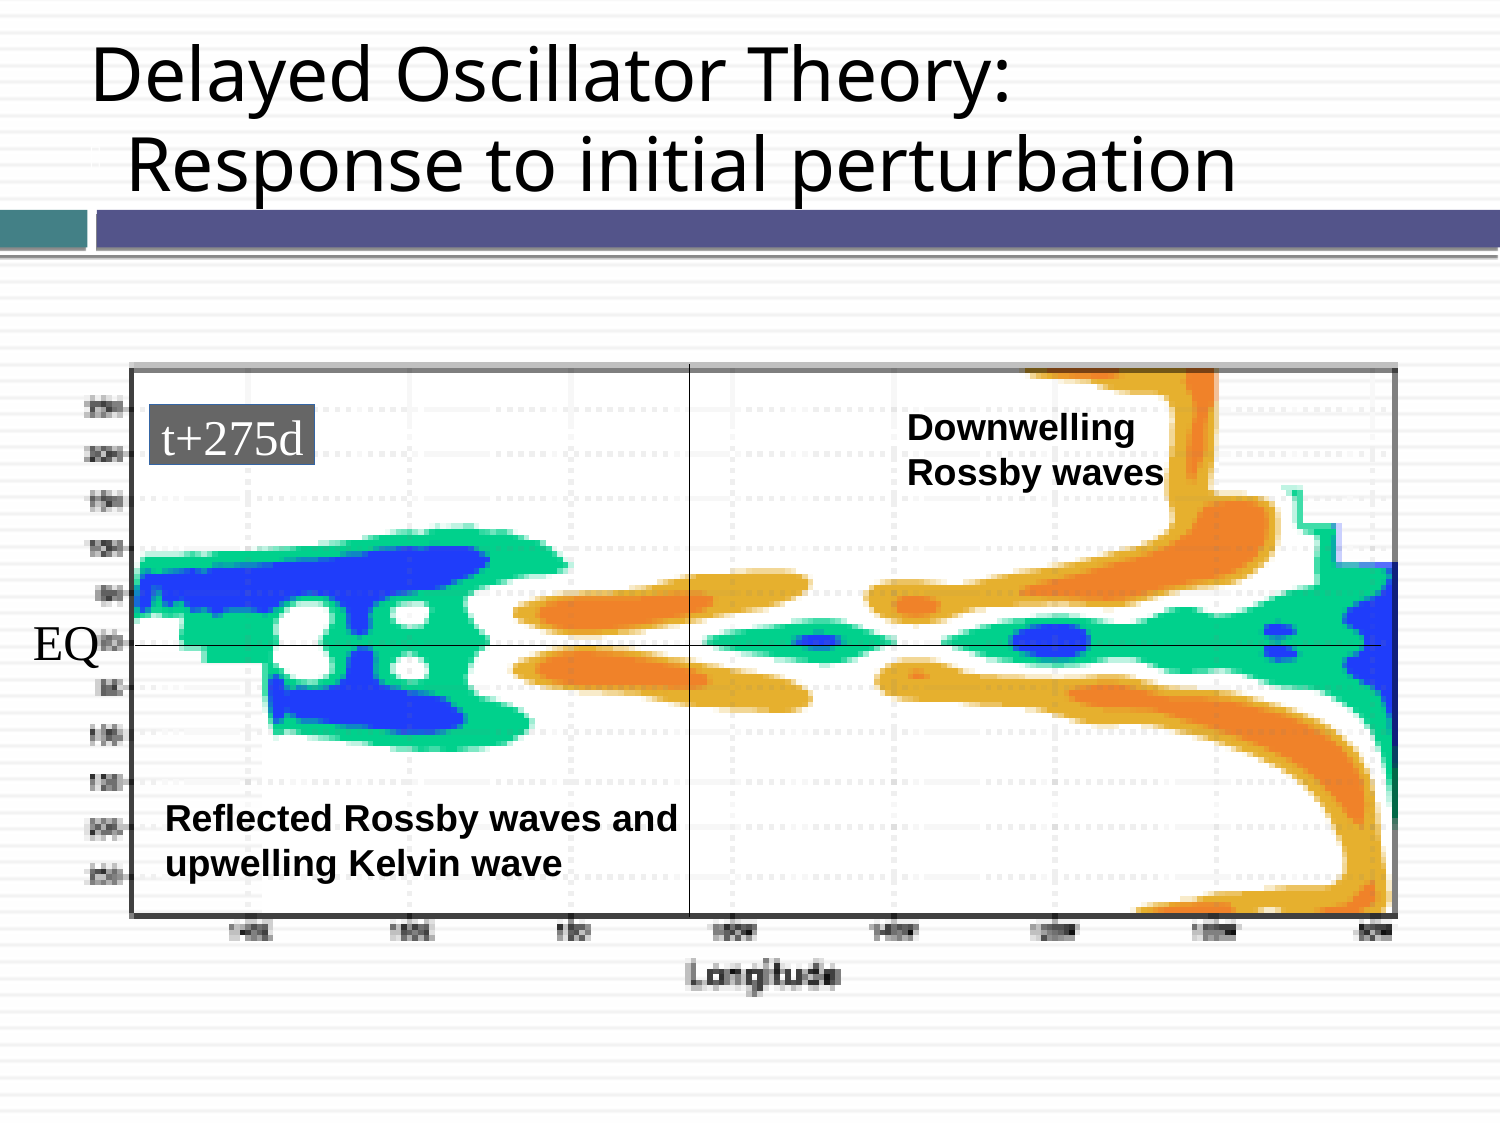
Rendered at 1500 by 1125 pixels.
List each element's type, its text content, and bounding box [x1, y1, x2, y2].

text_box Delayed Oscillator Theory: Response to initial perturbation [74, 22, 1350, 210]
text_box EQ [18, 603, 74, 678]
picture [0, 0, 1500, 202]
picture [0, 255, 1500, 1125]
